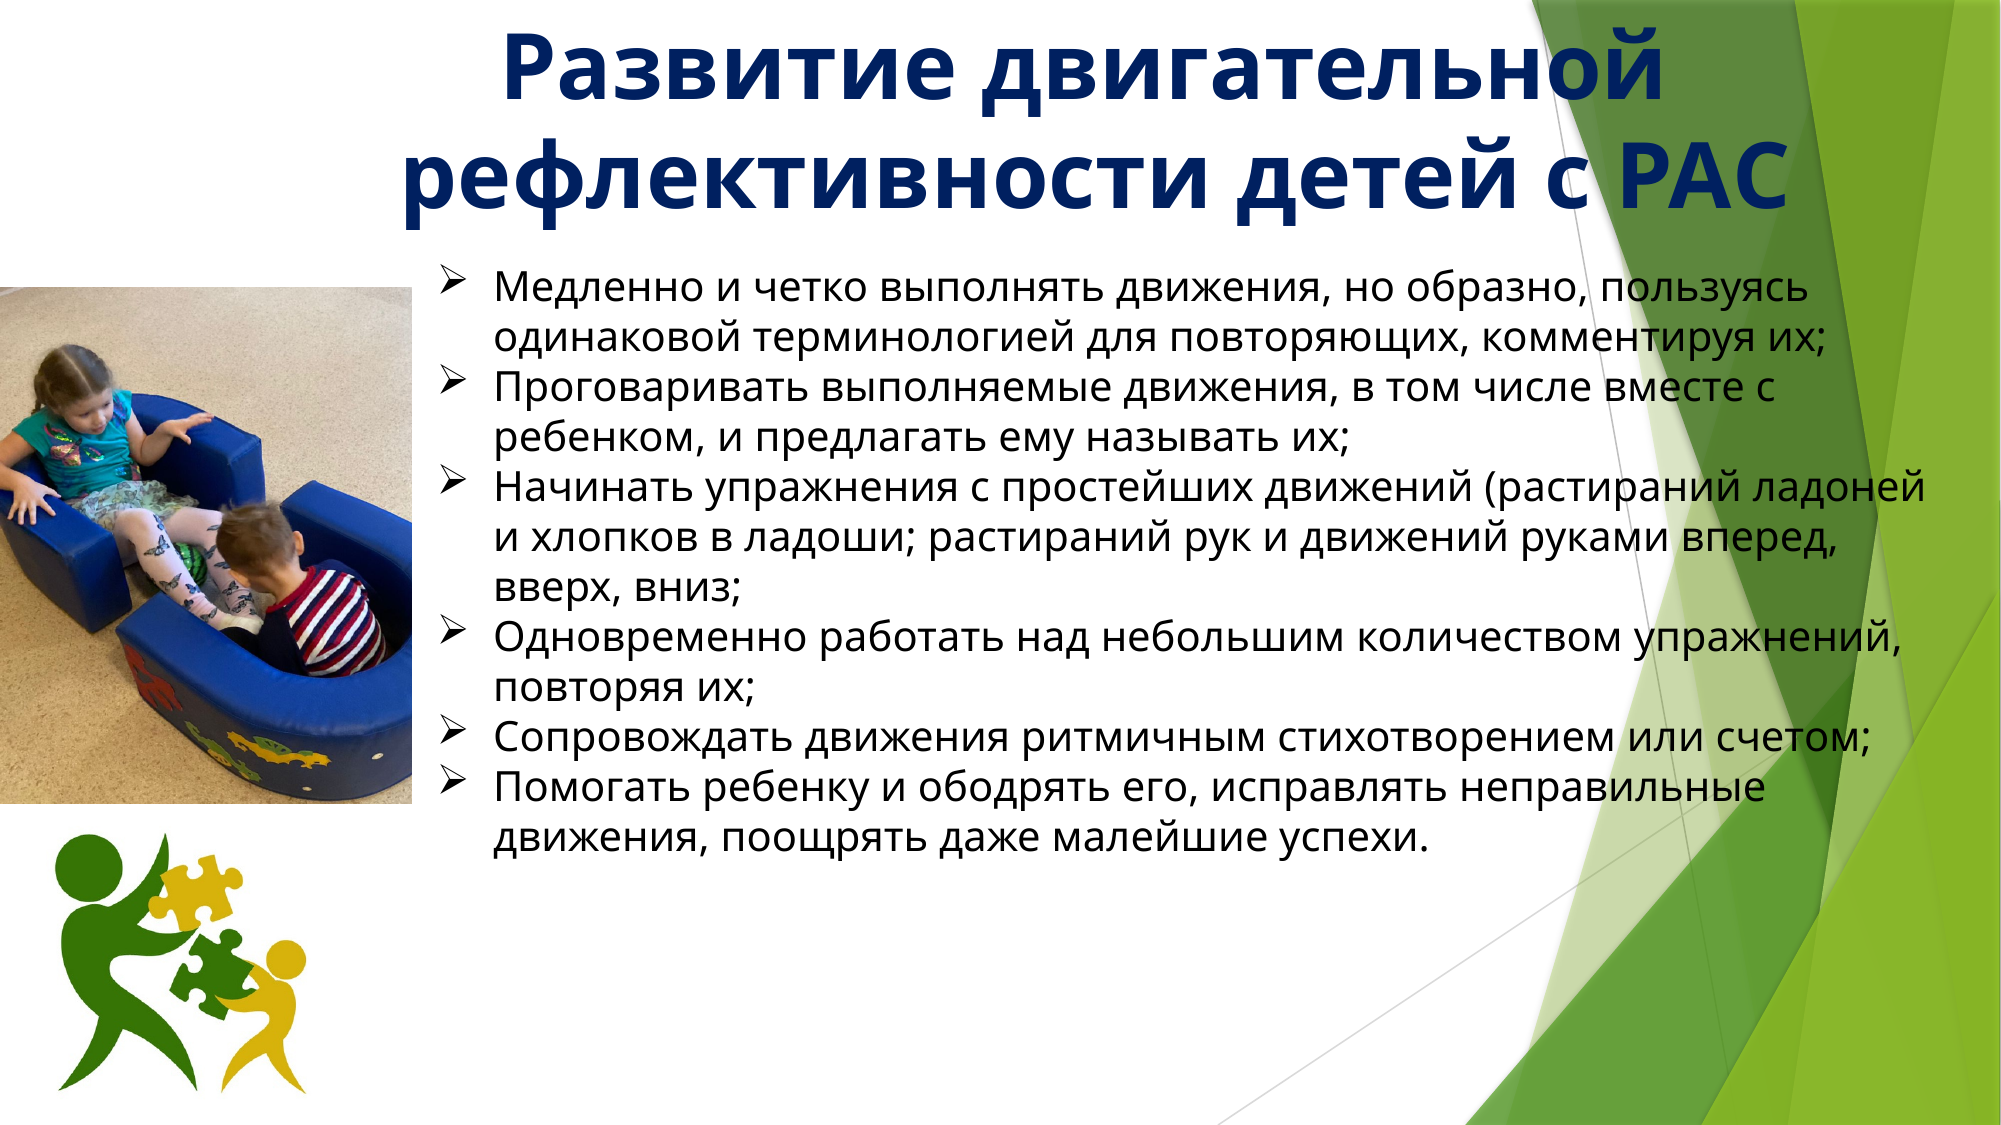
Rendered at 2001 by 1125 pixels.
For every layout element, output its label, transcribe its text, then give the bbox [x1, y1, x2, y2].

text_box Медленно и четко выполнять движения, но образно, пользуясь одинаковой терминологией для повторяющих, комментируя их; Проговаривать выполняемые движения, в том числе вместе с ребенком, и предлагать ему называть их; Начинать упражнения с простейших движений (растираний ладоней и хлопков в ладоши; растираний рук и движений руками вперед, вверх, вниз; Одновременно работать над небольшим количеством упражнений, повторяя их; Сопровождать движения ритмичным стихотворением или счетом; Помогать ребенку и ободрять его, исправлять неправильные движения, поощрять даже малейшие успехи. [422, 252, 1972, 868]
text_box Развитие двигательной рефлективности детей с РАС [373, 0, 1818, 235]
picture [0, 286, 413, 1125]
title [111, 25, 1905, 317]
